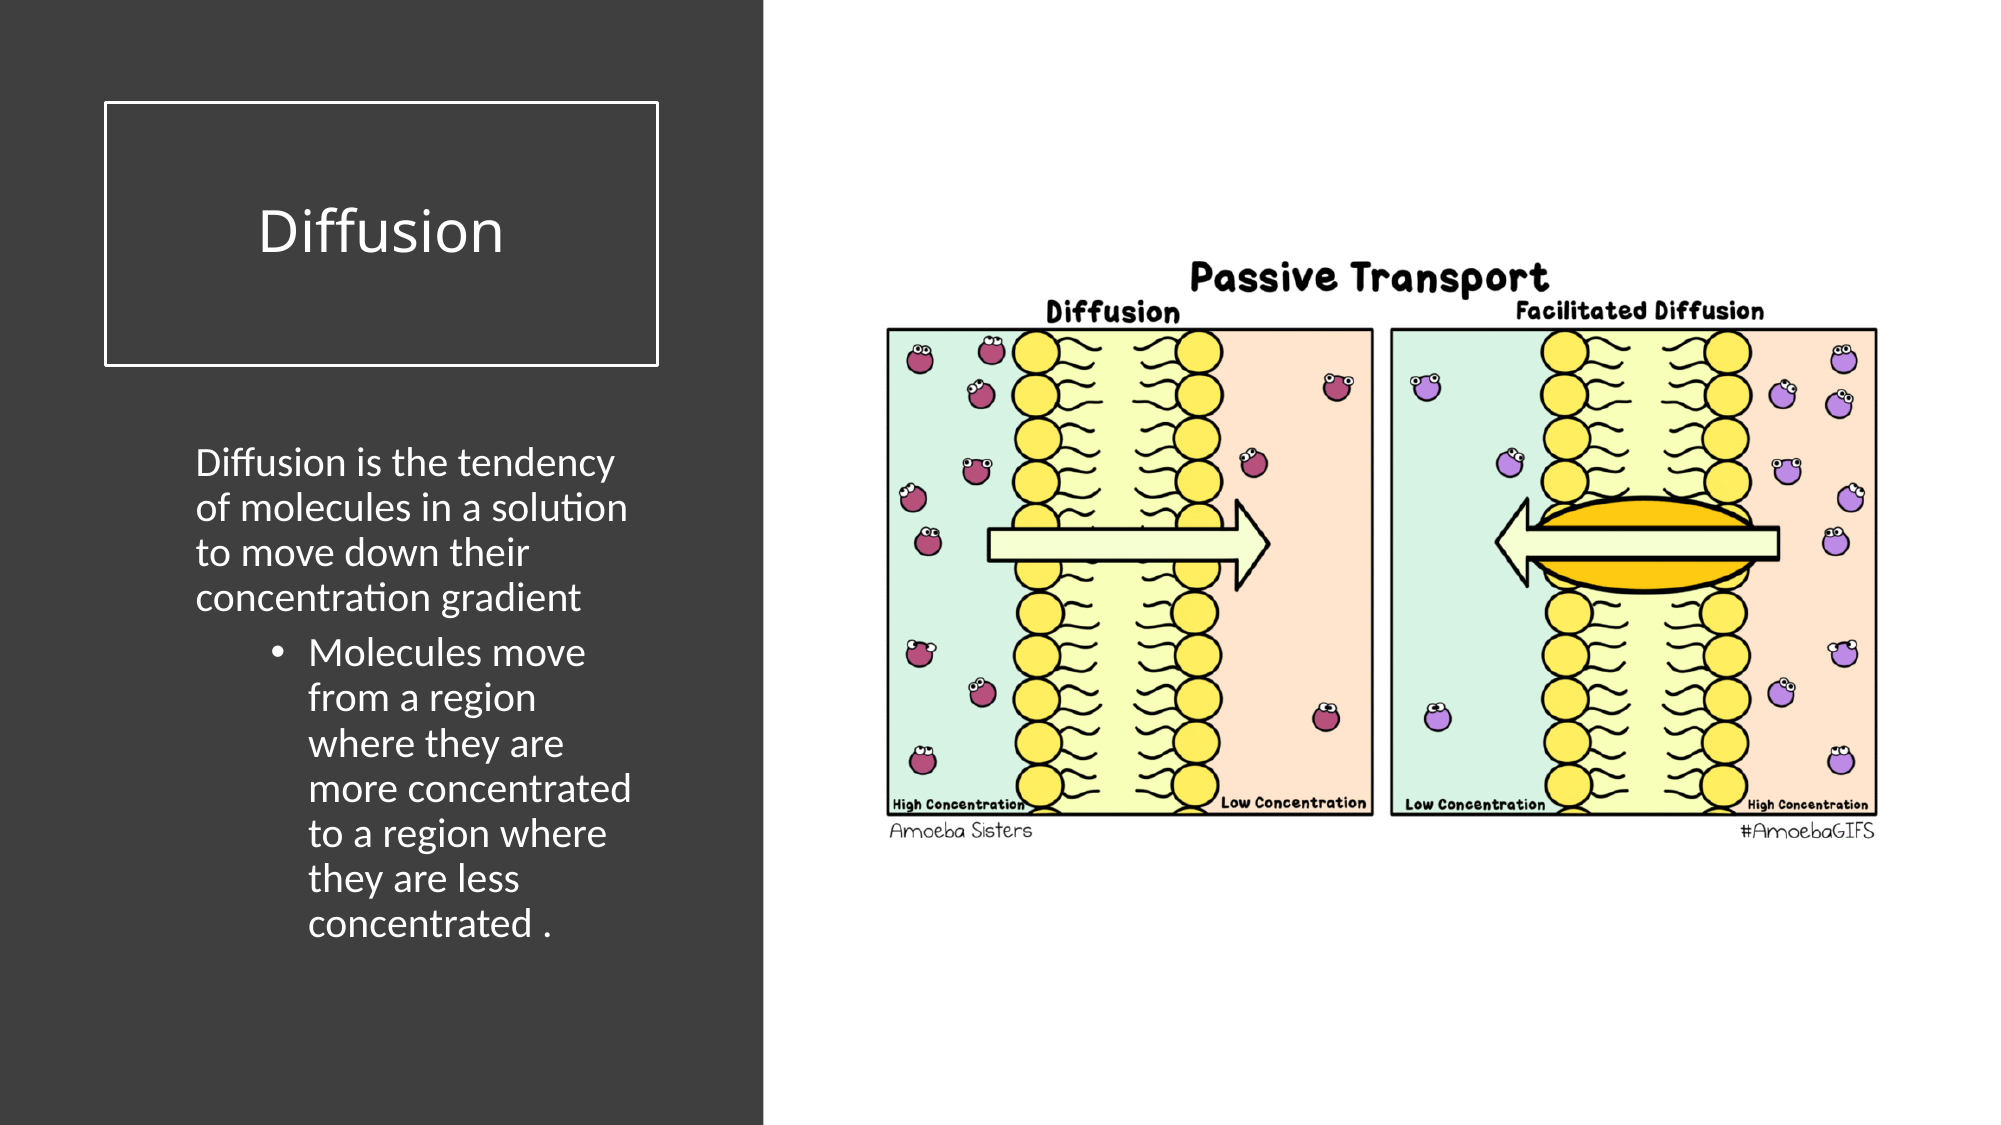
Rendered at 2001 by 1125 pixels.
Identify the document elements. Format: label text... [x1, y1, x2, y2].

picture [869, 255, 1895, 844]
text_box [0, 0, 764, 1125]
title Diffusion [105, 102, 658, 366]
list Diffusion is the tendency of molecules in a solution to move down their concentration gradient Molecules move from a region where they are more concentrated to a region where they are less concentrated . [105, 432, 658, 994]
